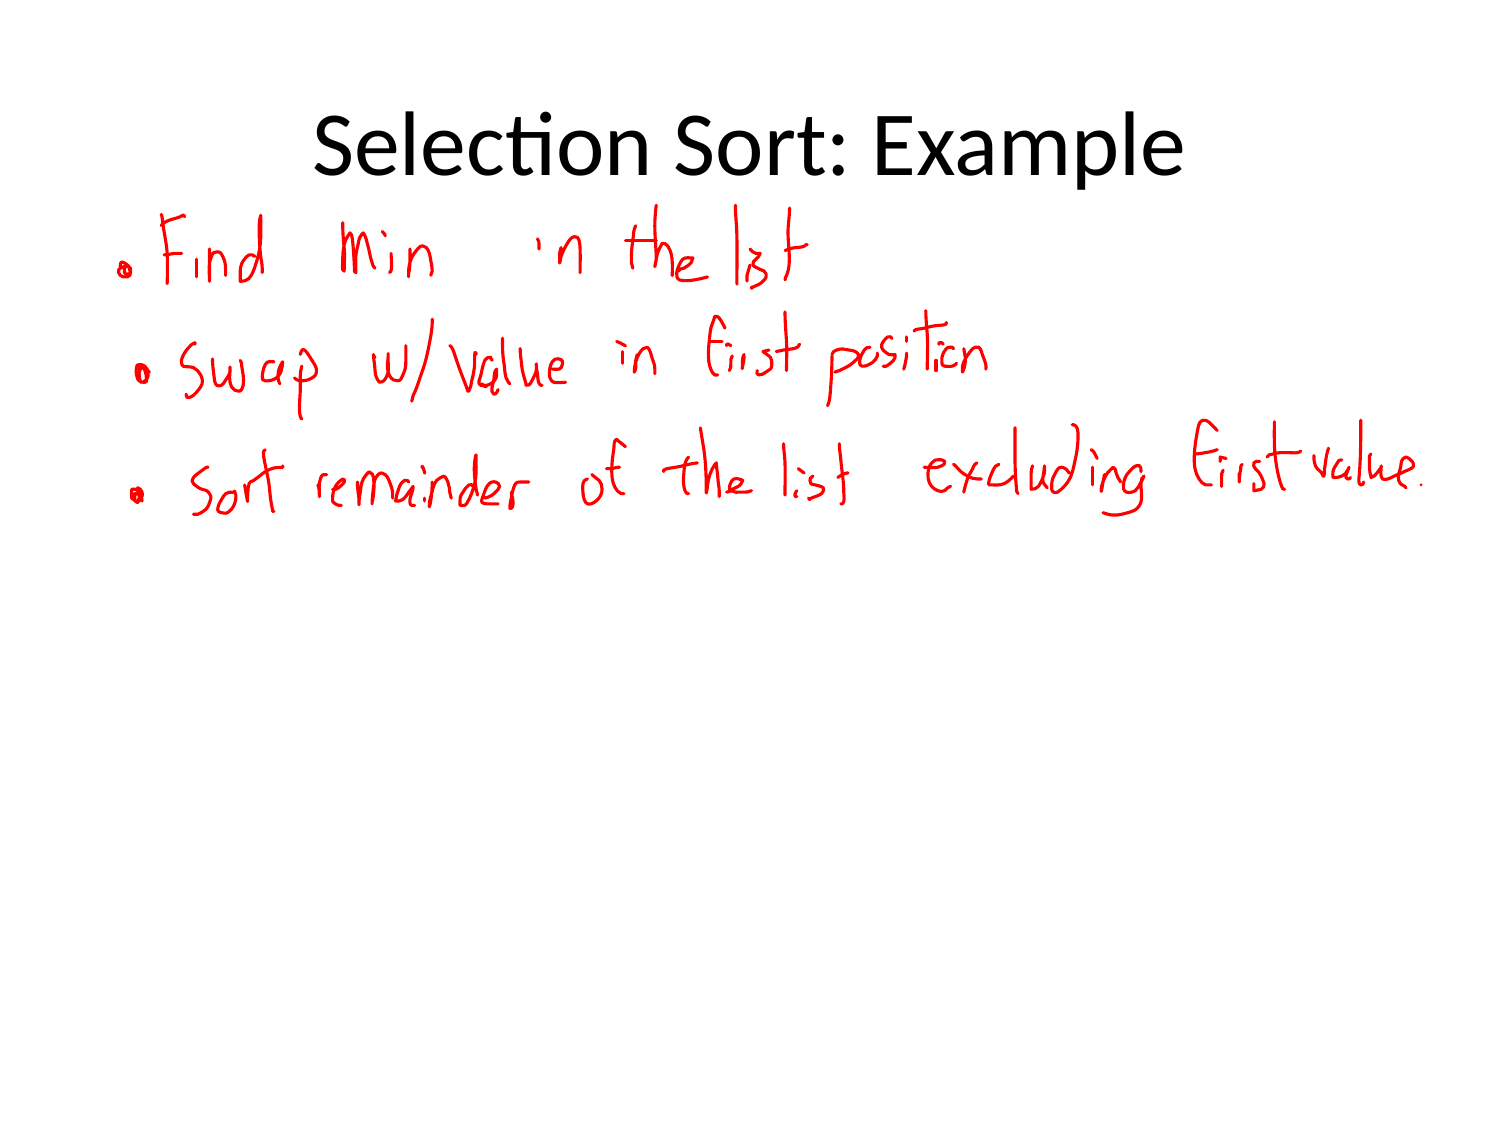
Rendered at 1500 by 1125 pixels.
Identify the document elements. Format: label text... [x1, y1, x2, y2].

title Selection Sort: Example [75, 45, 1425, 233]
